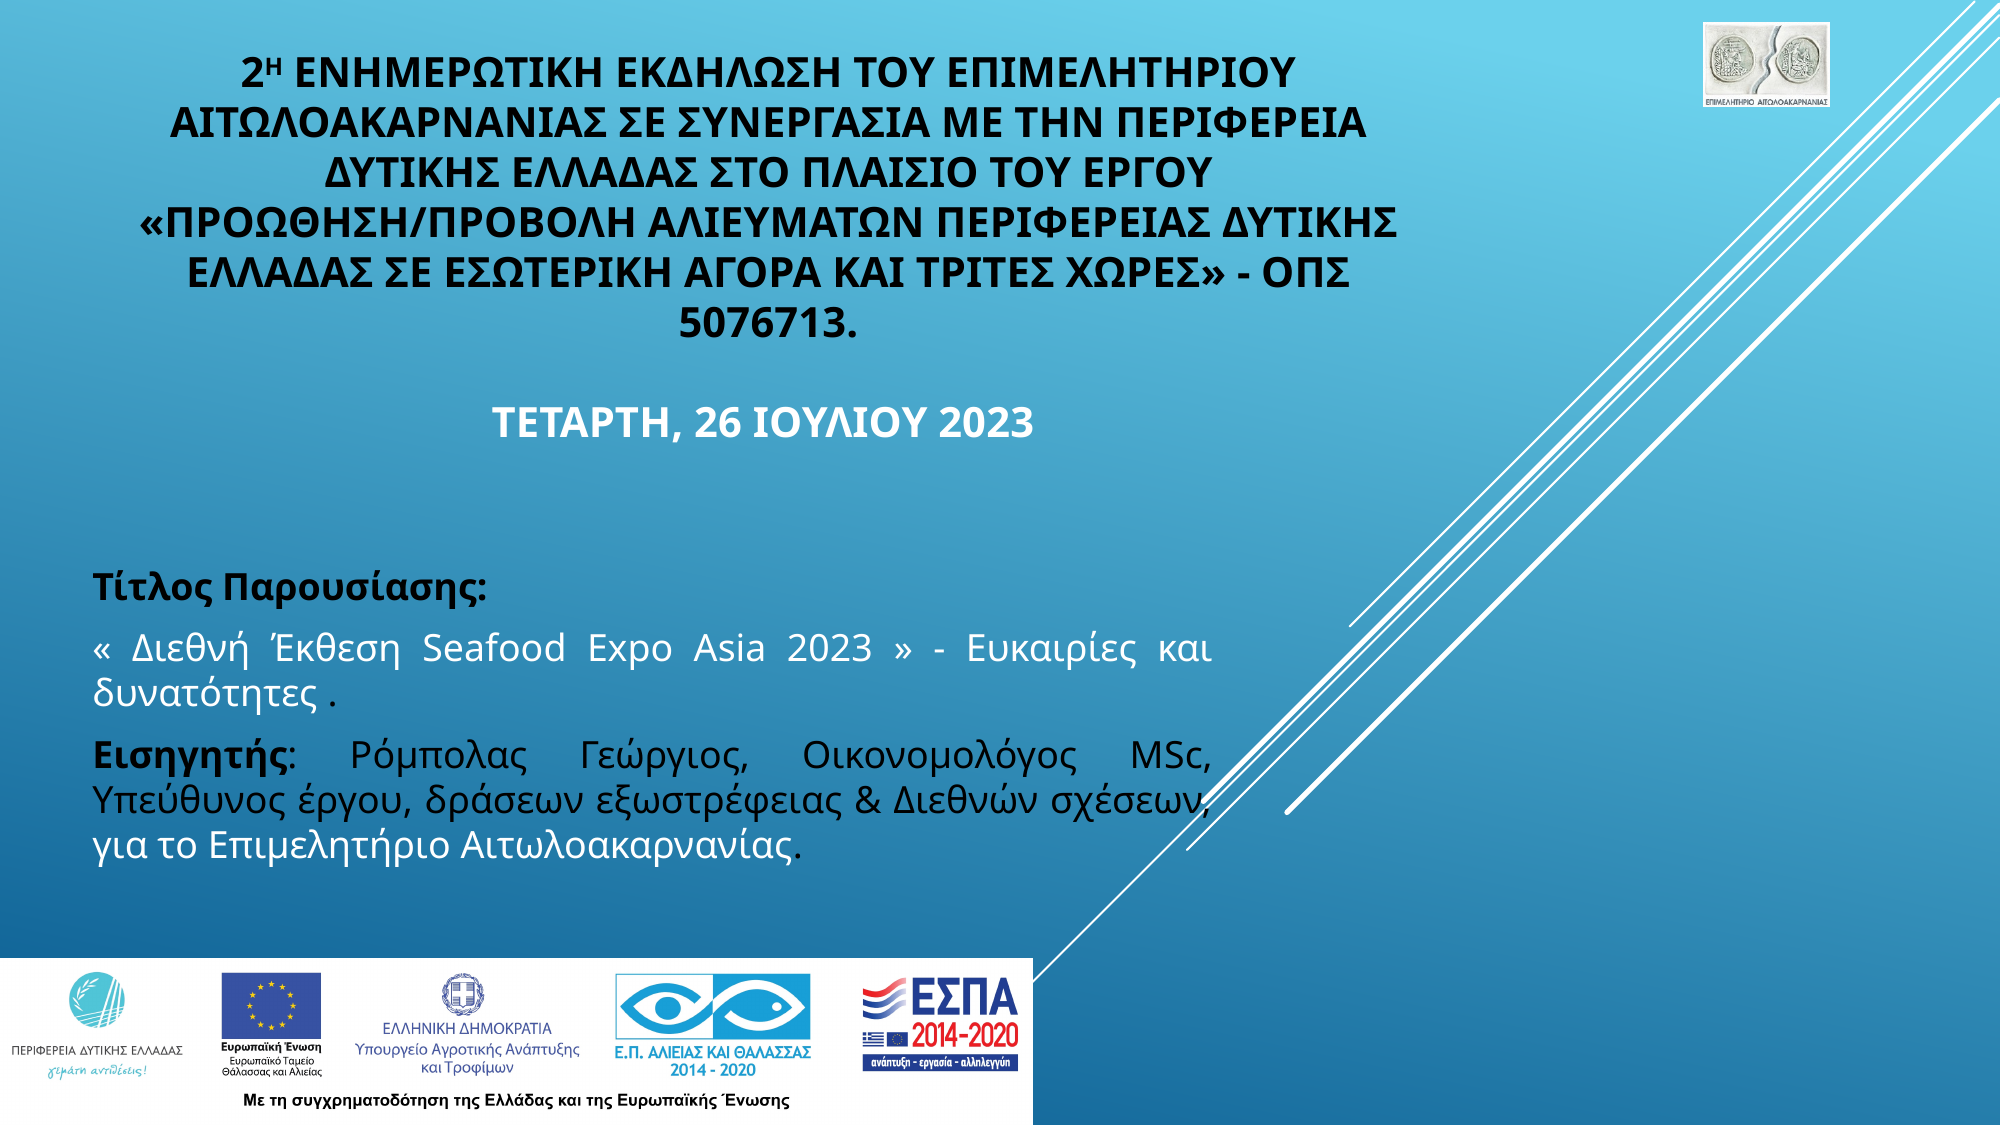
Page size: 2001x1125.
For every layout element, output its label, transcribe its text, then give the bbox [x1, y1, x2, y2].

picture [1703, 22, 1831, 107]
title 2η ενημερωτικη εκδηλωση του Επιμελητηριου Αιτωλοακαρνανιασ σε συνεργασια με την Περιφερεια Δυτικησ Ελλαδασ στο πλαισιο του εργου «Προωθηση/προβολη αλιευματων Περιφερειασ Δυτικησ Ελλαδασ σε εσωτερικη αγορα και Τριτεσ Χωρεσ» - ΟΠΣ 5076713. Τεταρτη, 26 Ιουλιου 2023 [112, 22, 1425, 504]
subtitle Τίτλος Παρουσίασης: « Διεθνή Έκθεση Seafood Expo Asia 2023 » - Ευκαιρίες και δυνατότητες . Εισηγητής: Ρόμπολας Γεώργιος, Οικονομολόγος MSc, Υπεύθυνος έργου, δράσεων εξωστρέφειας & Διεθνών σχέσεων, για το Επιμελητήριο Αιτωλοακαρνανίας. [77, 555, 1228, 875]
picture [0, 957, 1034, 1125]
